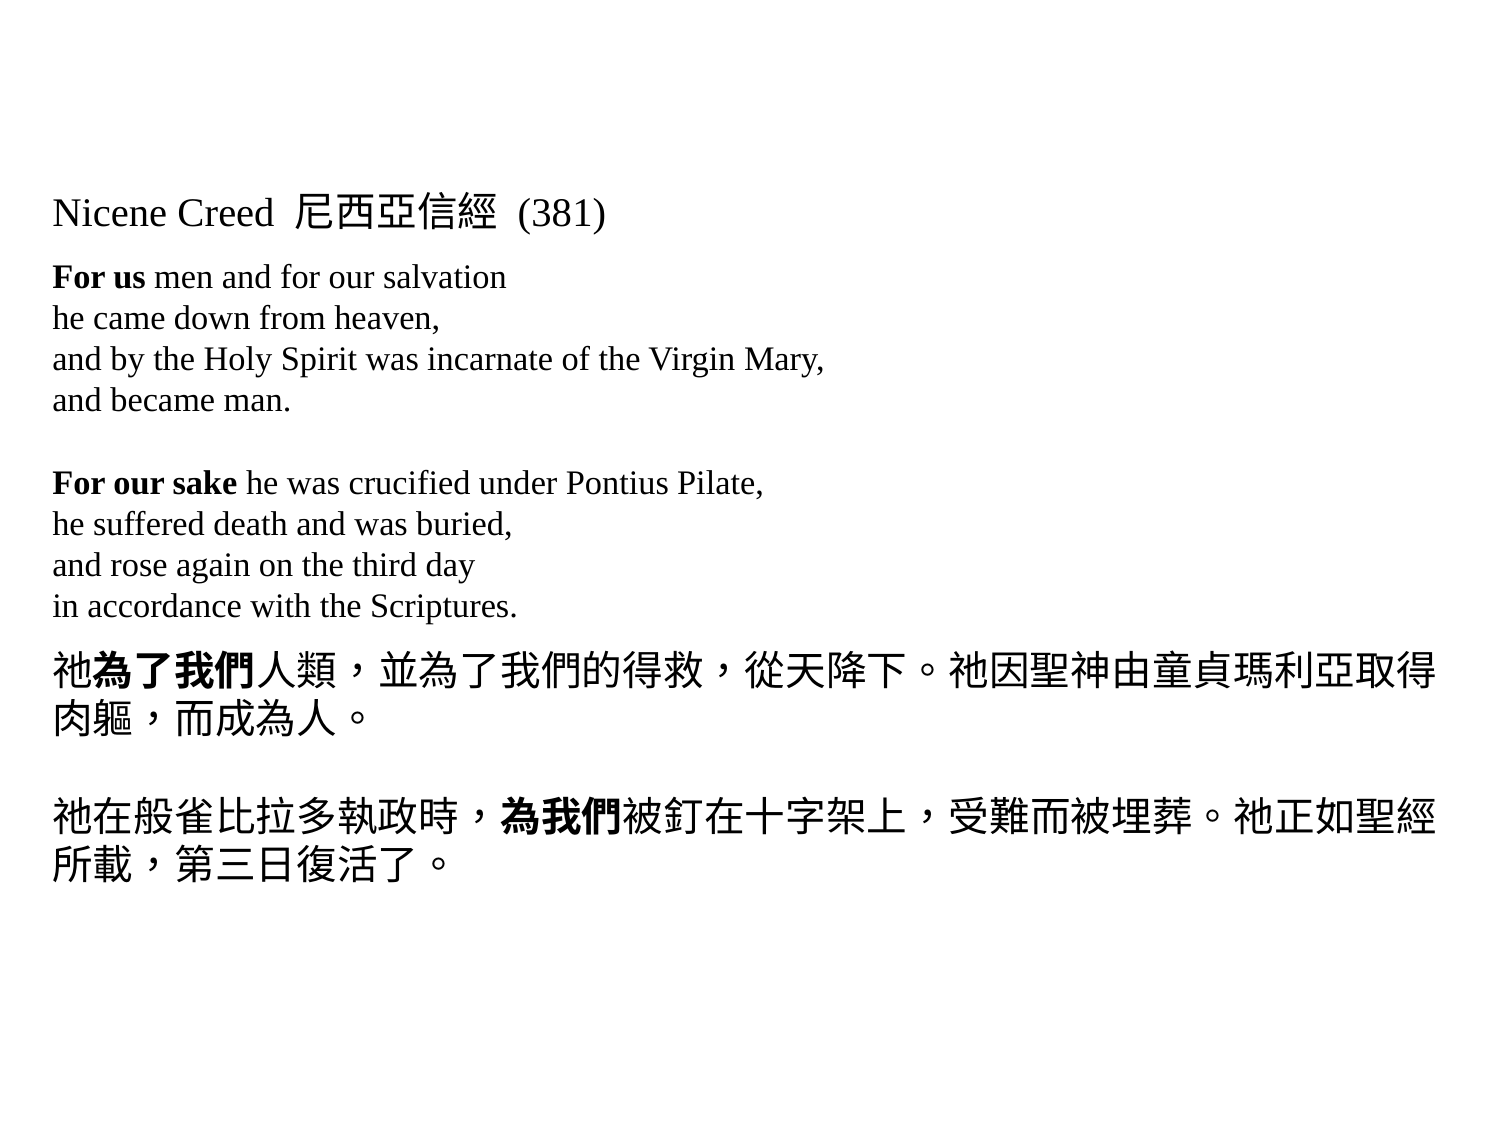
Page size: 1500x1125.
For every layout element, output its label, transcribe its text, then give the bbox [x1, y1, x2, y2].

text_box Nicene Creed 尼西亞信經 (381) For us men and for our salvation he came down from heaven, and by the Holy Spirit was incarnate of the Virgin Mary, and became man. For our sake he was crucified under Pontius Pilate, he suffered death and was buried, and rose again on the third day in accordance with the Scriptures. 祂為了我們人類，並為了我們的得救，從天降下。祂因聖神由童貞瑪利亞取得肉軀，而成為人。 祂在般雀比拉多執政時，為我們被釘在十字架上，受難而被埋葬。祂正如聖經所載，第三日復活了。 [37, 178, 1472, 896]
